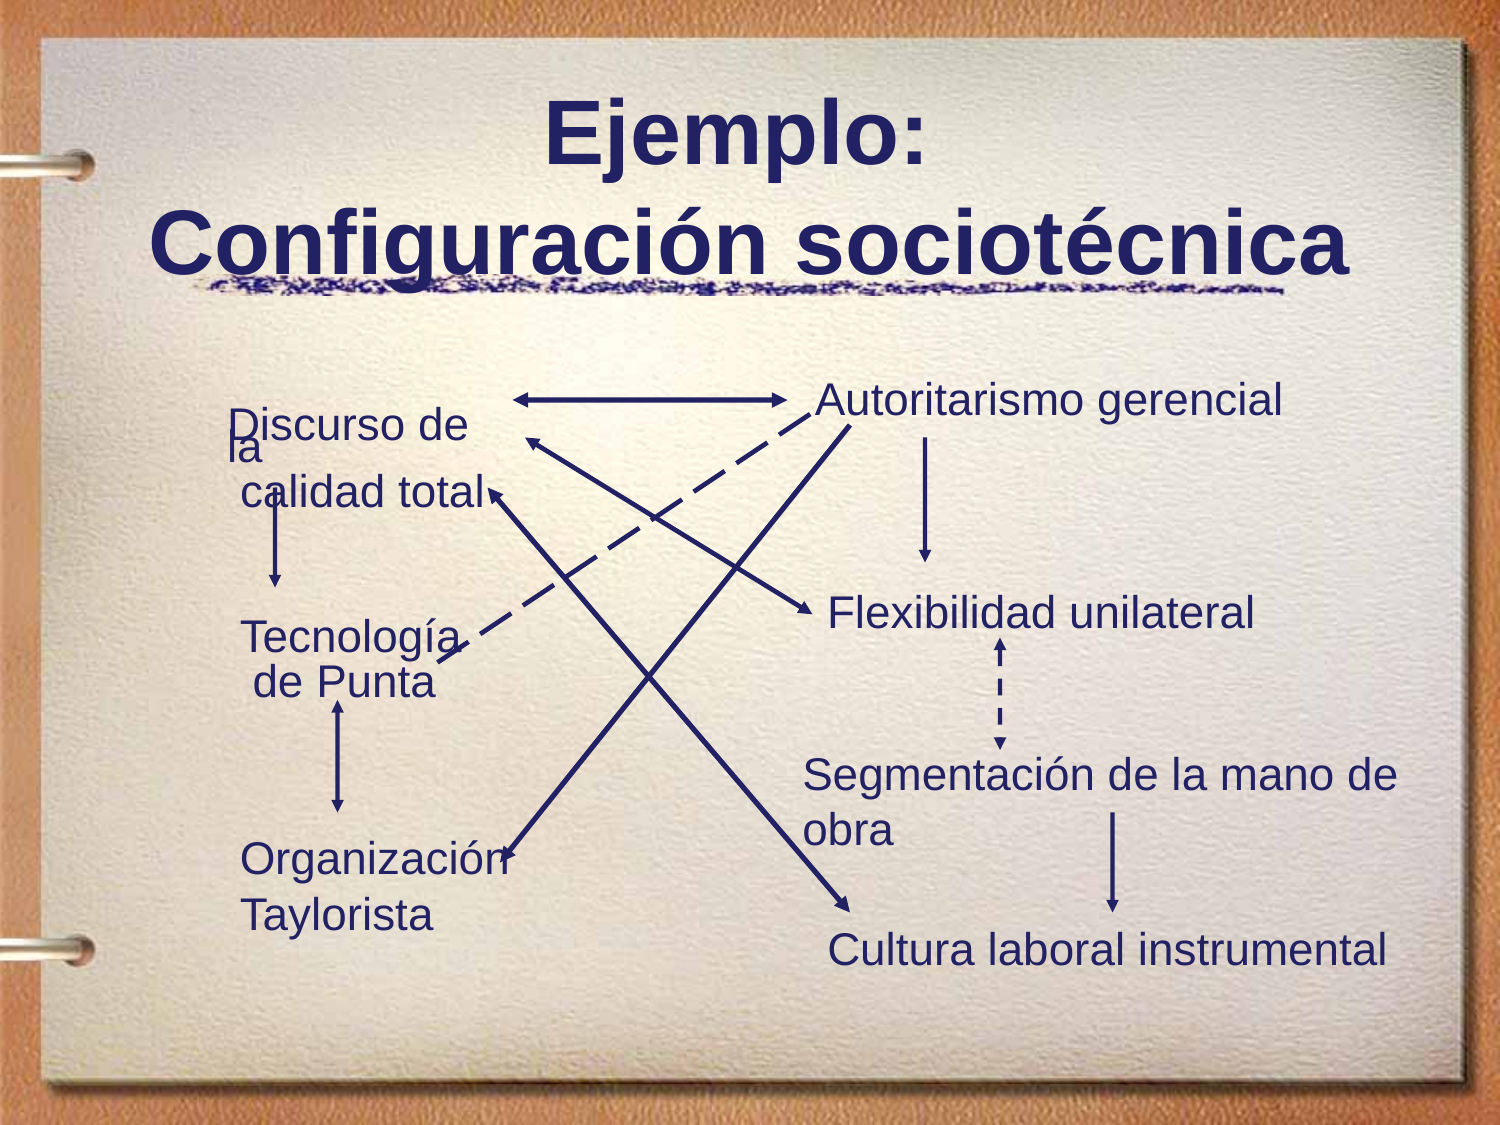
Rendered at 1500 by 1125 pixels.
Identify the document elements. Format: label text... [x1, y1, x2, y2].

text_box [649, 677, 850, 913]
text_box [918, 437, 932, 563]
text_box Discurso de la calidad total [212, 337, 525, 519]
text_box [499, 624, 691, 863]
text_box Autoritarismo gerencial [799, 362, 1338, 433]
text_box Cultura laboral instrumental [812, 912, 1438, 983]
text_box [512, 393, 788, 407]
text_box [524, 437, 813, 615]
text_box [487, 487, 519, 525]
text_box [993, 737, 1007, 751]
text_box [331, 699, 344, 813]
text_box [993, 637, 1007, 655]
title Ejemplo: Configuración sociotécnica [112, 87, 1388, 301]
text_box Flexibilidad unilateral [812, 575, 1350, 645]
text_box Tecnología de Punta [224, 549, 513, 710]
text_box [1106, 812, 1119, 913]
text_box Segmentación de la mano de obra [787, 737, 1450, 863]
text_box Organización Taylorista [224, 762, 538, 944]
picture [0, 0, 1500, 1125]
text_box [268, 487, 282, 588]
